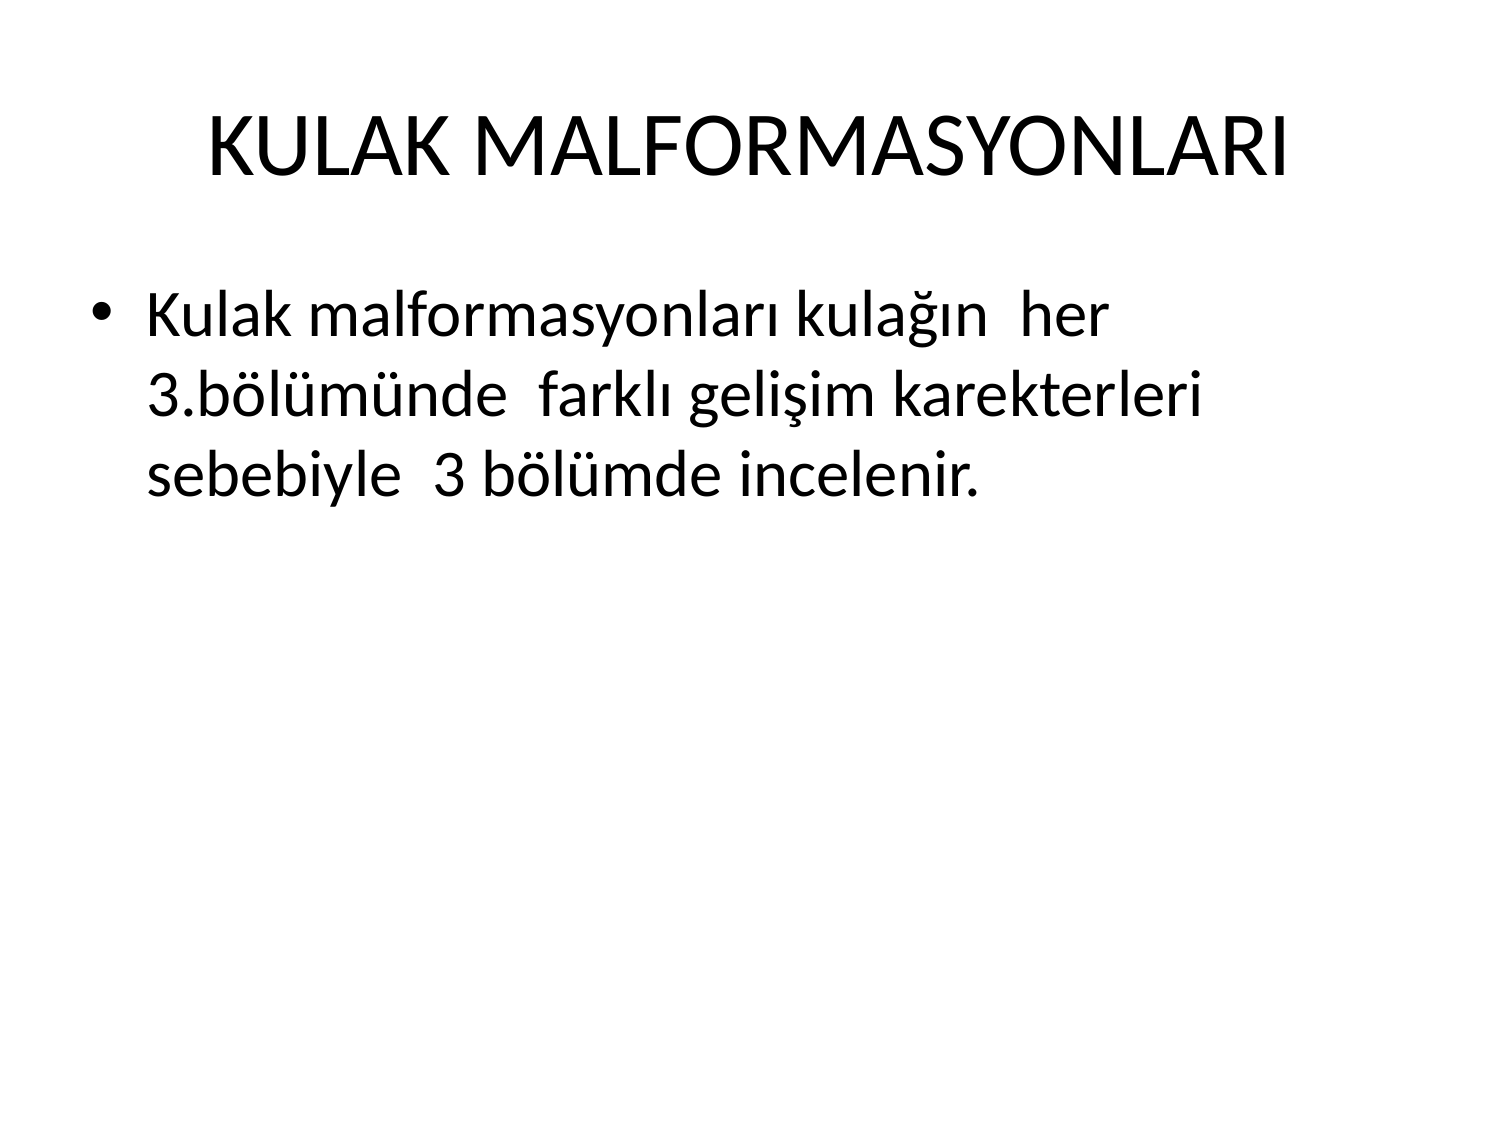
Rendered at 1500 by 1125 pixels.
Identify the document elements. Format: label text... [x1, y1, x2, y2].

title KULAK MALFORMASYONLARI [75, 45, 1425, 233]
list Kulak malformasyonları kulağın her 3.bölümünde farklı gelişim karekterleri sebebiyle 3 bölümde incelenir. [75, 262, 1425, 1005]
